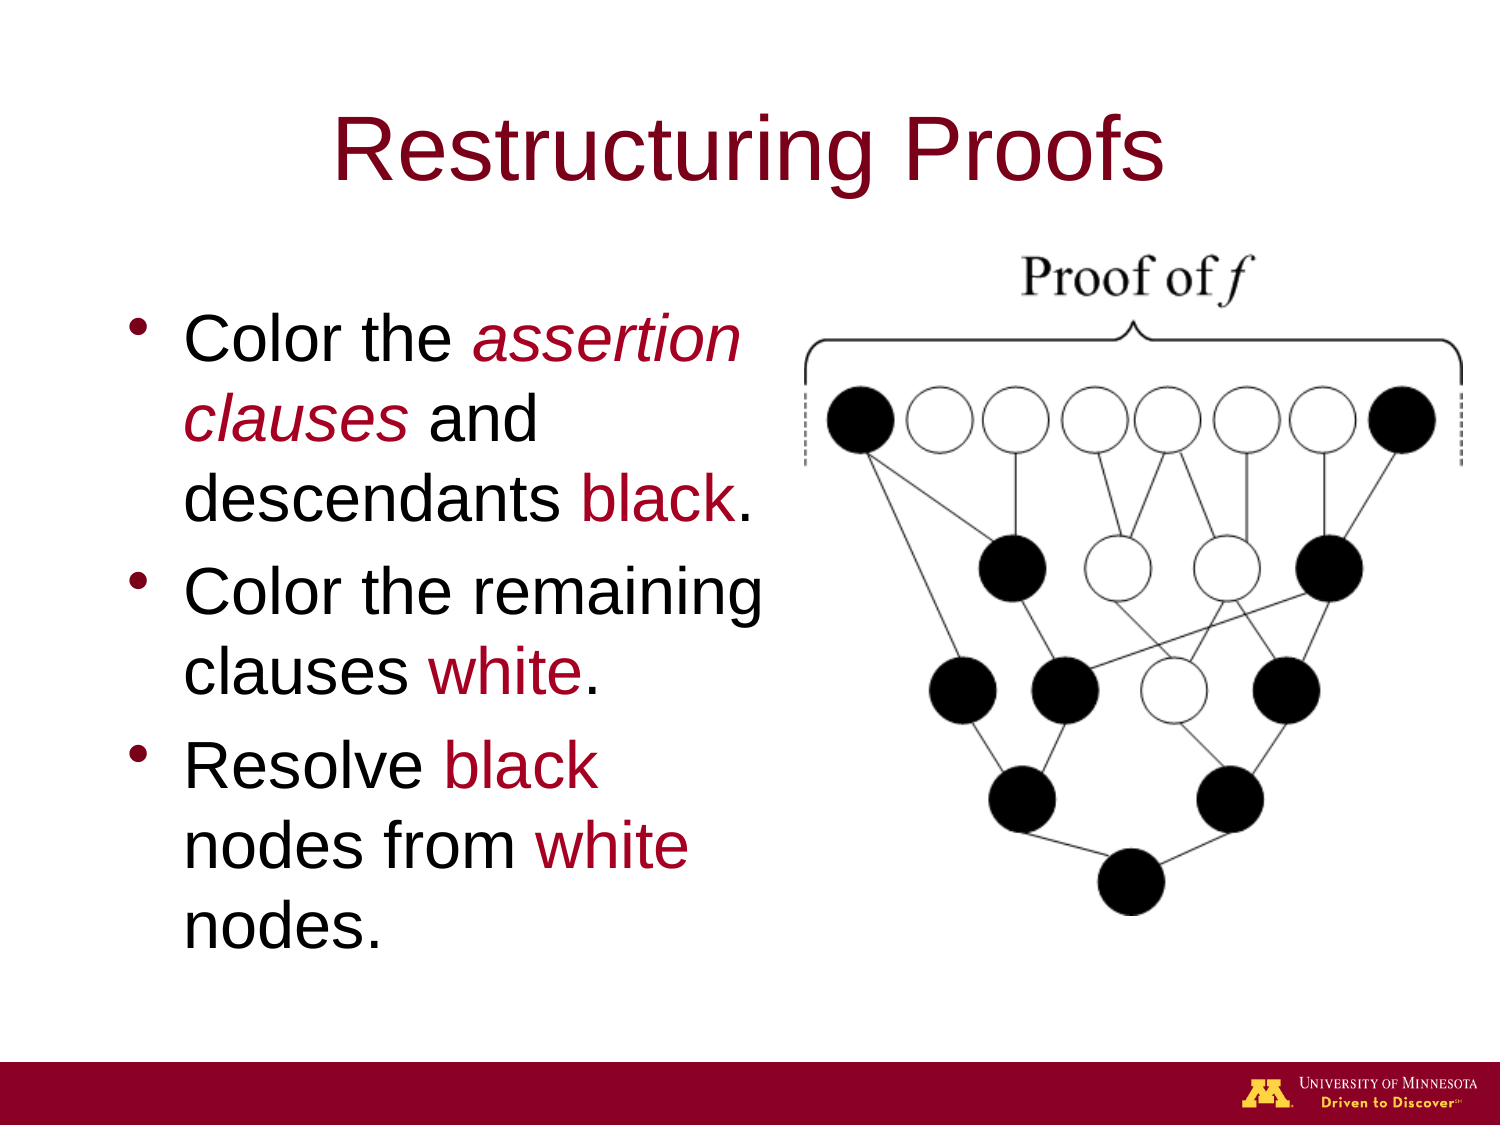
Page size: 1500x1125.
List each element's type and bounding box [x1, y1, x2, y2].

picture [804, 212, 1463, 916]
list [112, 287, 813, 938]
title [112, 49, 1388, 238]
picture [0, 1062, 1500, 1125]
